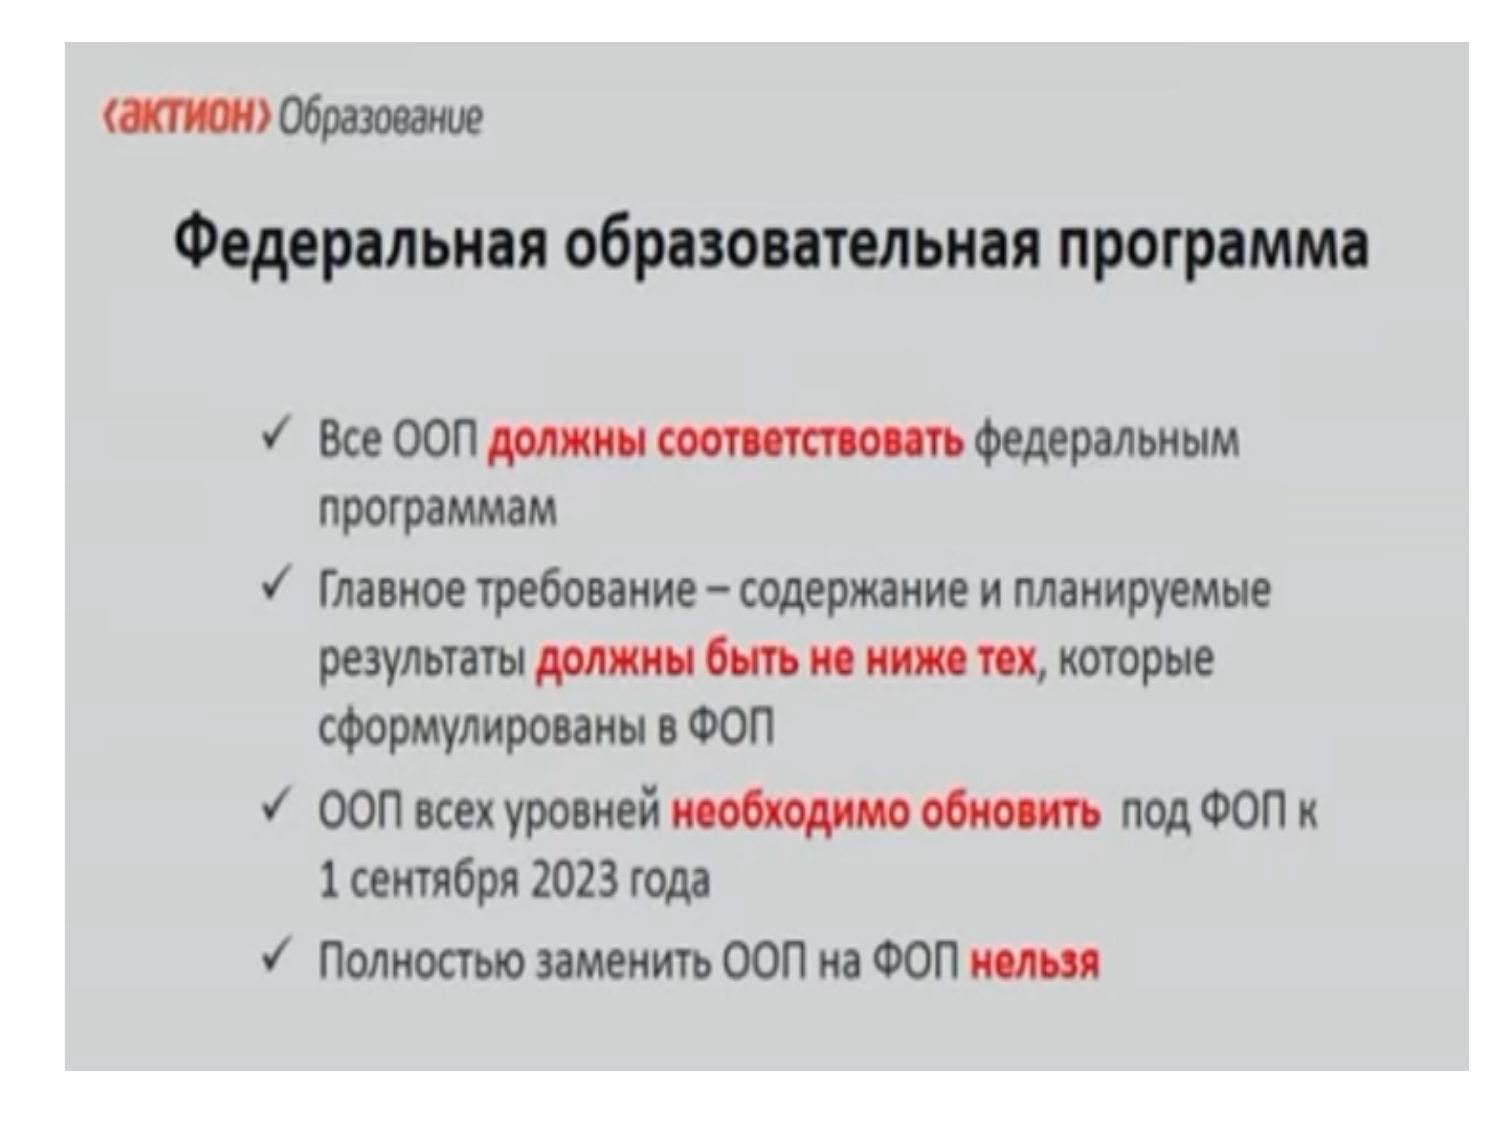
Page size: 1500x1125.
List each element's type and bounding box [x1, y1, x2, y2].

picture [64, 42, 1470, 1071]
